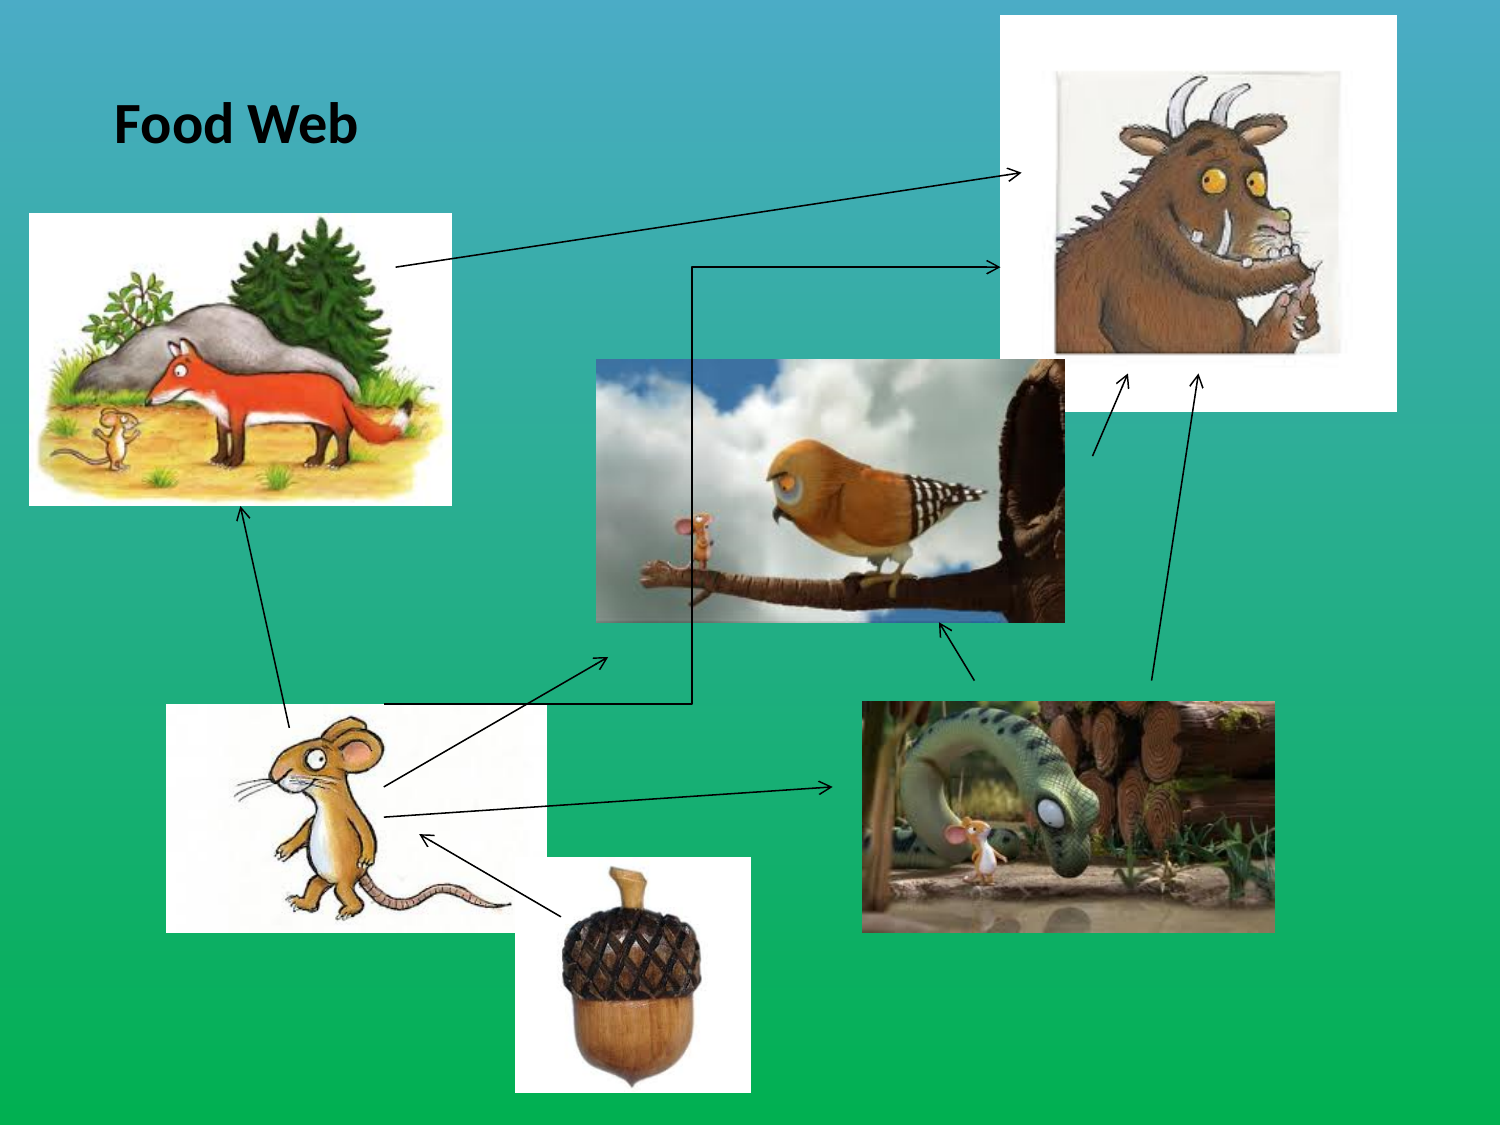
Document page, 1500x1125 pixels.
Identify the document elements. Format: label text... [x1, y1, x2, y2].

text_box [383, 786, 833, 818]
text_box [938, 621, 975, 681]
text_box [1151, 373, 1199, 681]
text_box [1092, 373, 1129, 457]
picture [165, 703, 752, 1094]
picture [1000, 15, 1397, 623]
picture [29, 213, 395, 507]
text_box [383, 712, 609, 786]
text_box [240, 505, 290, 729]
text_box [395, 172, 1022, 268]
text_box Food Web [100, 78, 668, 163]
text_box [383, 266, 1001, 705]
picture [862, 701, 1275, 933]
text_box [418, 833, 562, 918]
